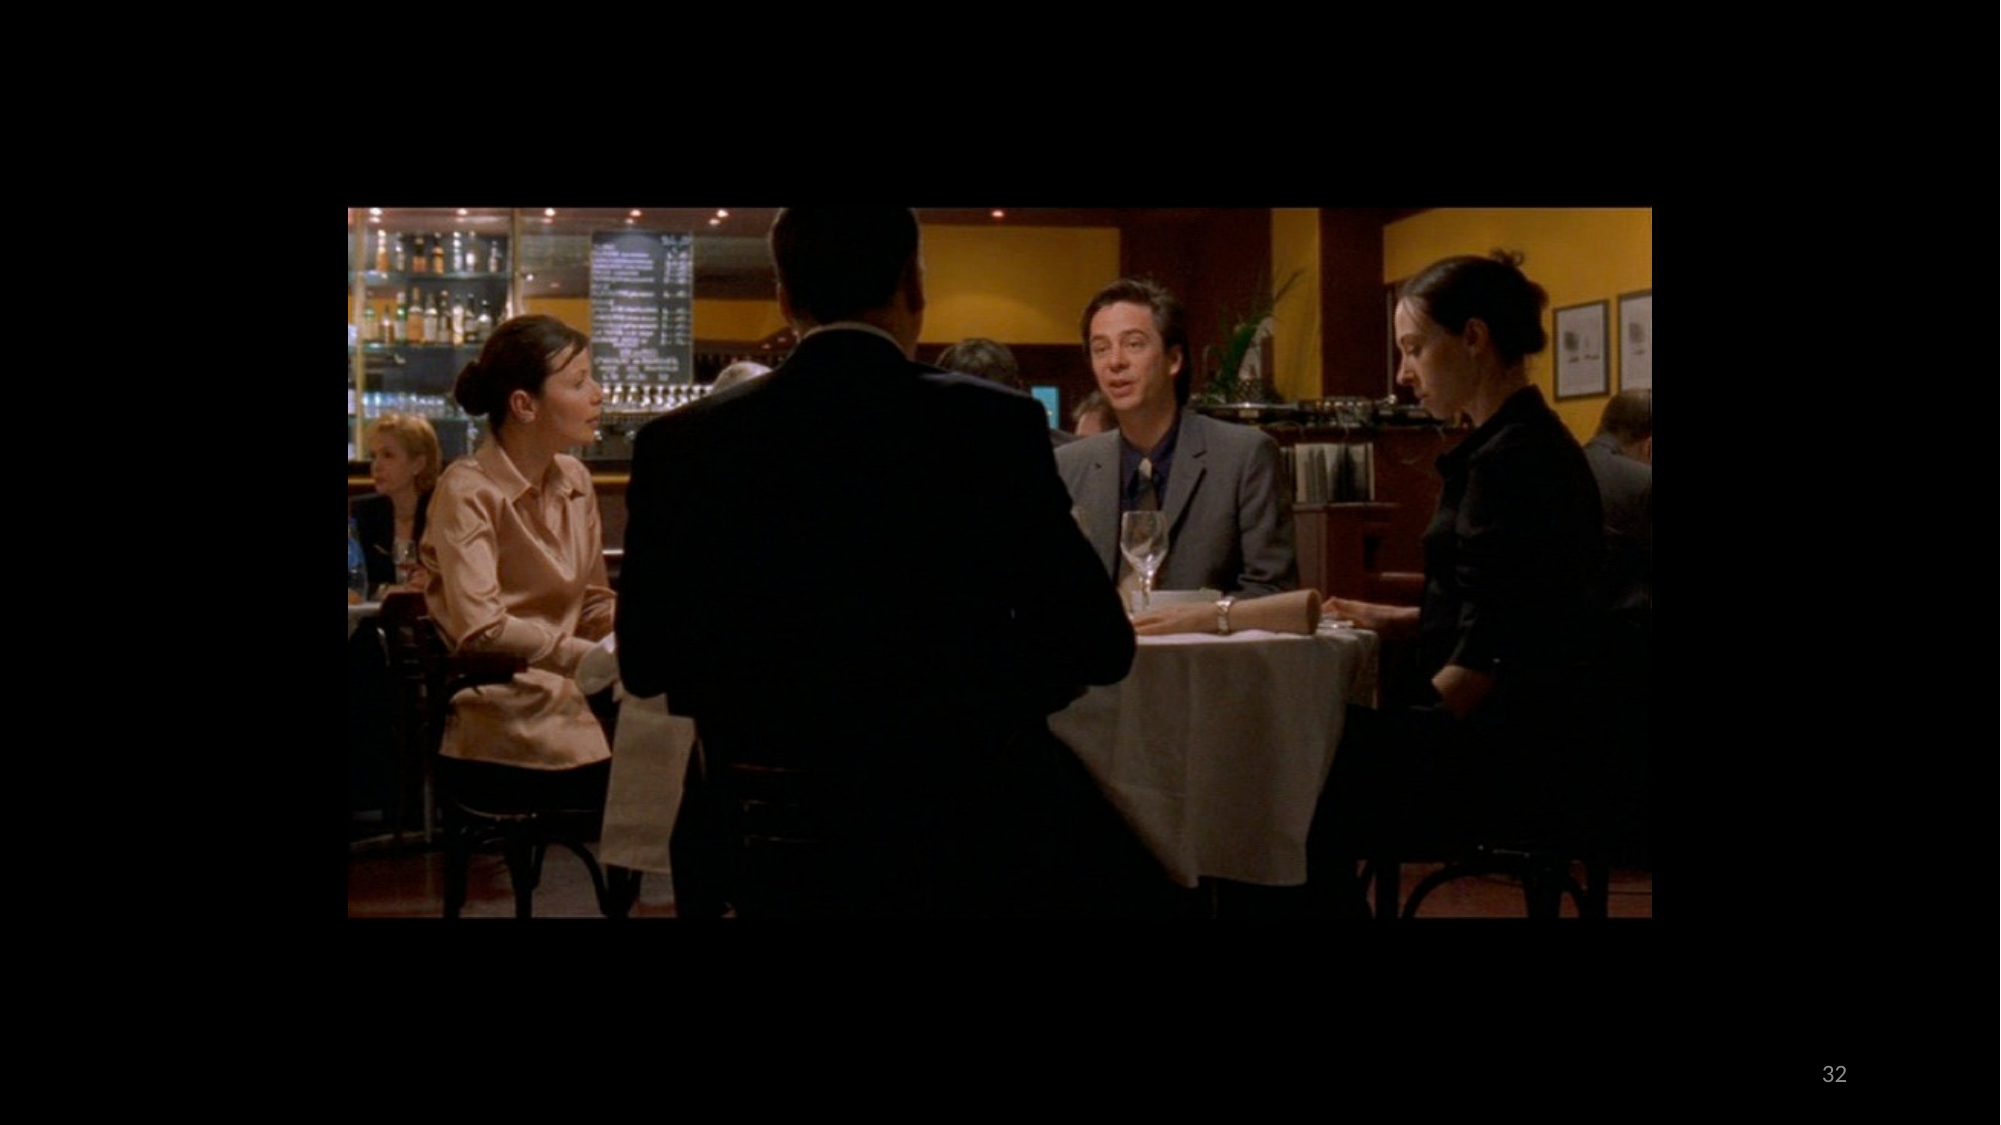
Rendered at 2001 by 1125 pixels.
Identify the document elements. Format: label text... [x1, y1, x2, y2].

picture [348, 205, 1652, 919]
slide_number 32 [1412, 1042, 1863, 1103]
